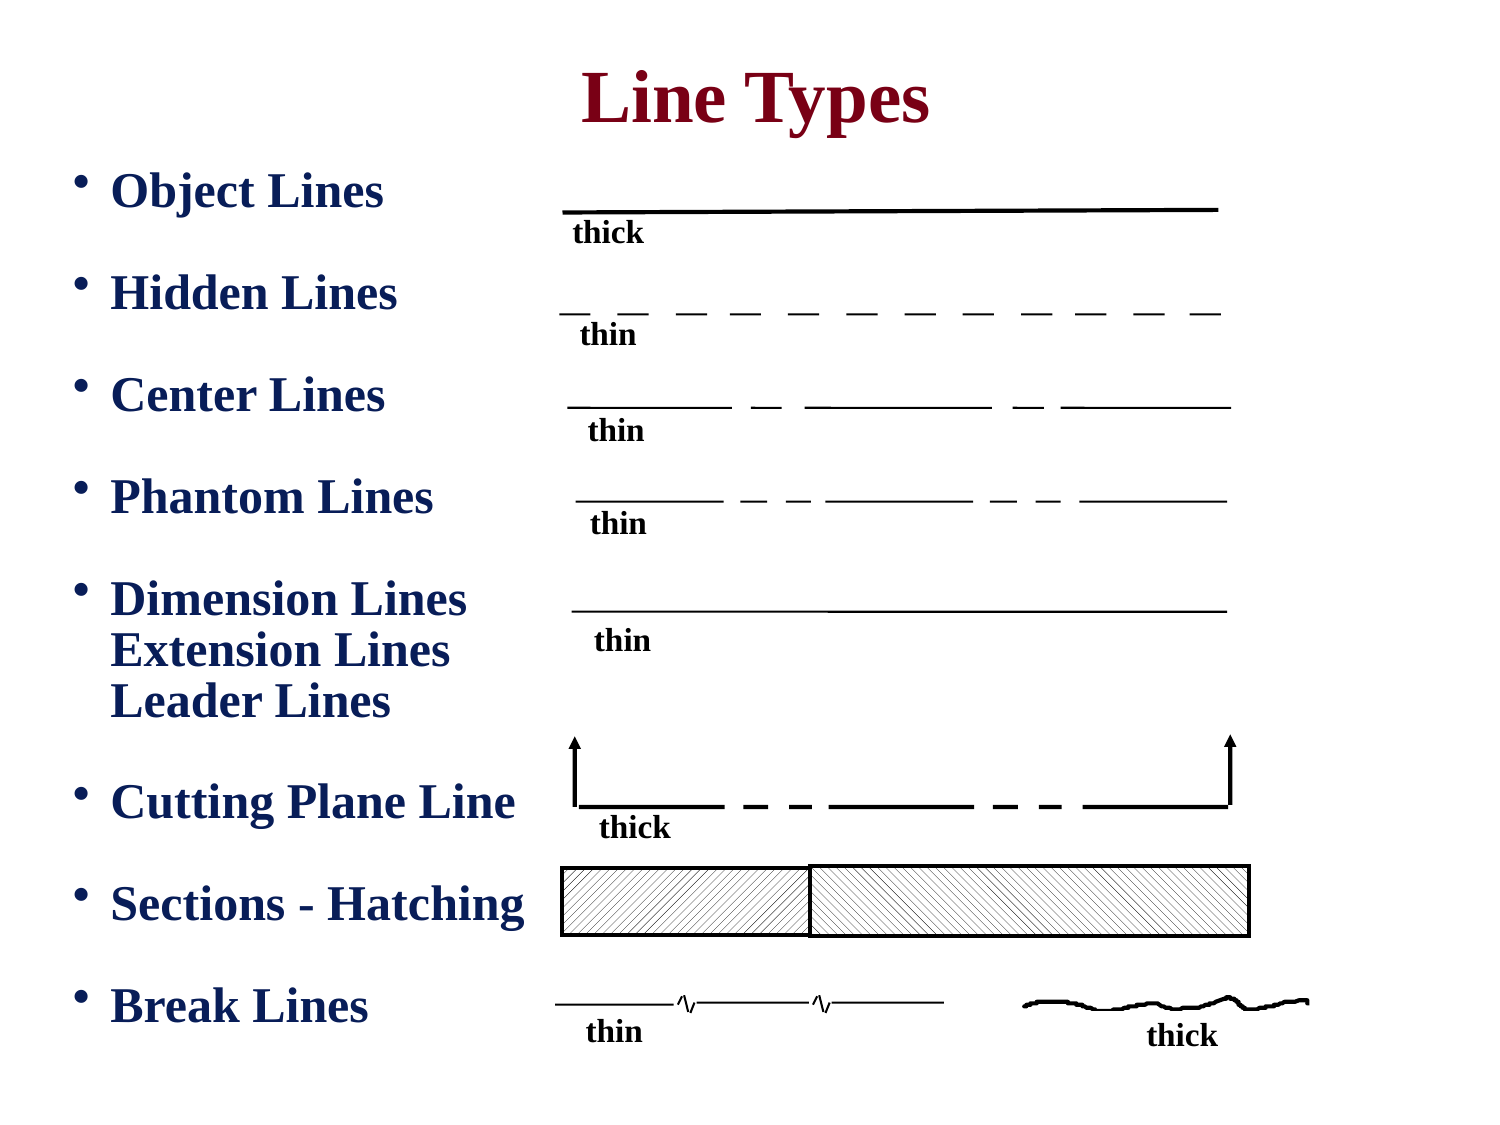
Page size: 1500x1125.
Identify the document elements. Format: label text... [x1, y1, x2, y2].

text_box thin [569, 313, 648, 357]
text_box [809, 865, 1249, 937]
text_box [568, 736, 581, 807]
list Object Lines Hidden Lines Center Lines Phantom Lines Dimension Lines Extension Lines Leader Lines Cutting Plane Line Sections - Hatching Break Lines [62, 162, 1382, 1038]
text_box thin [583, 618, 662, 663]
picture [1019, 993, 1310, 1012]
text_box [1224, 734, 1237, 805]
text_box thin [579, 502, 658, 546]
text_box thick [588, 805, 682, 850]
text_box thick [1135, 1019, 1229, 1058]
text_box thick [561, 211, 655, 255]
text_box thin [577, 408, 656, 453]
title Line Types [567, 57, 945, 162]
text_box thin [575, 1009, 654, 1054]
text_box [561, 867, 809, 935]
